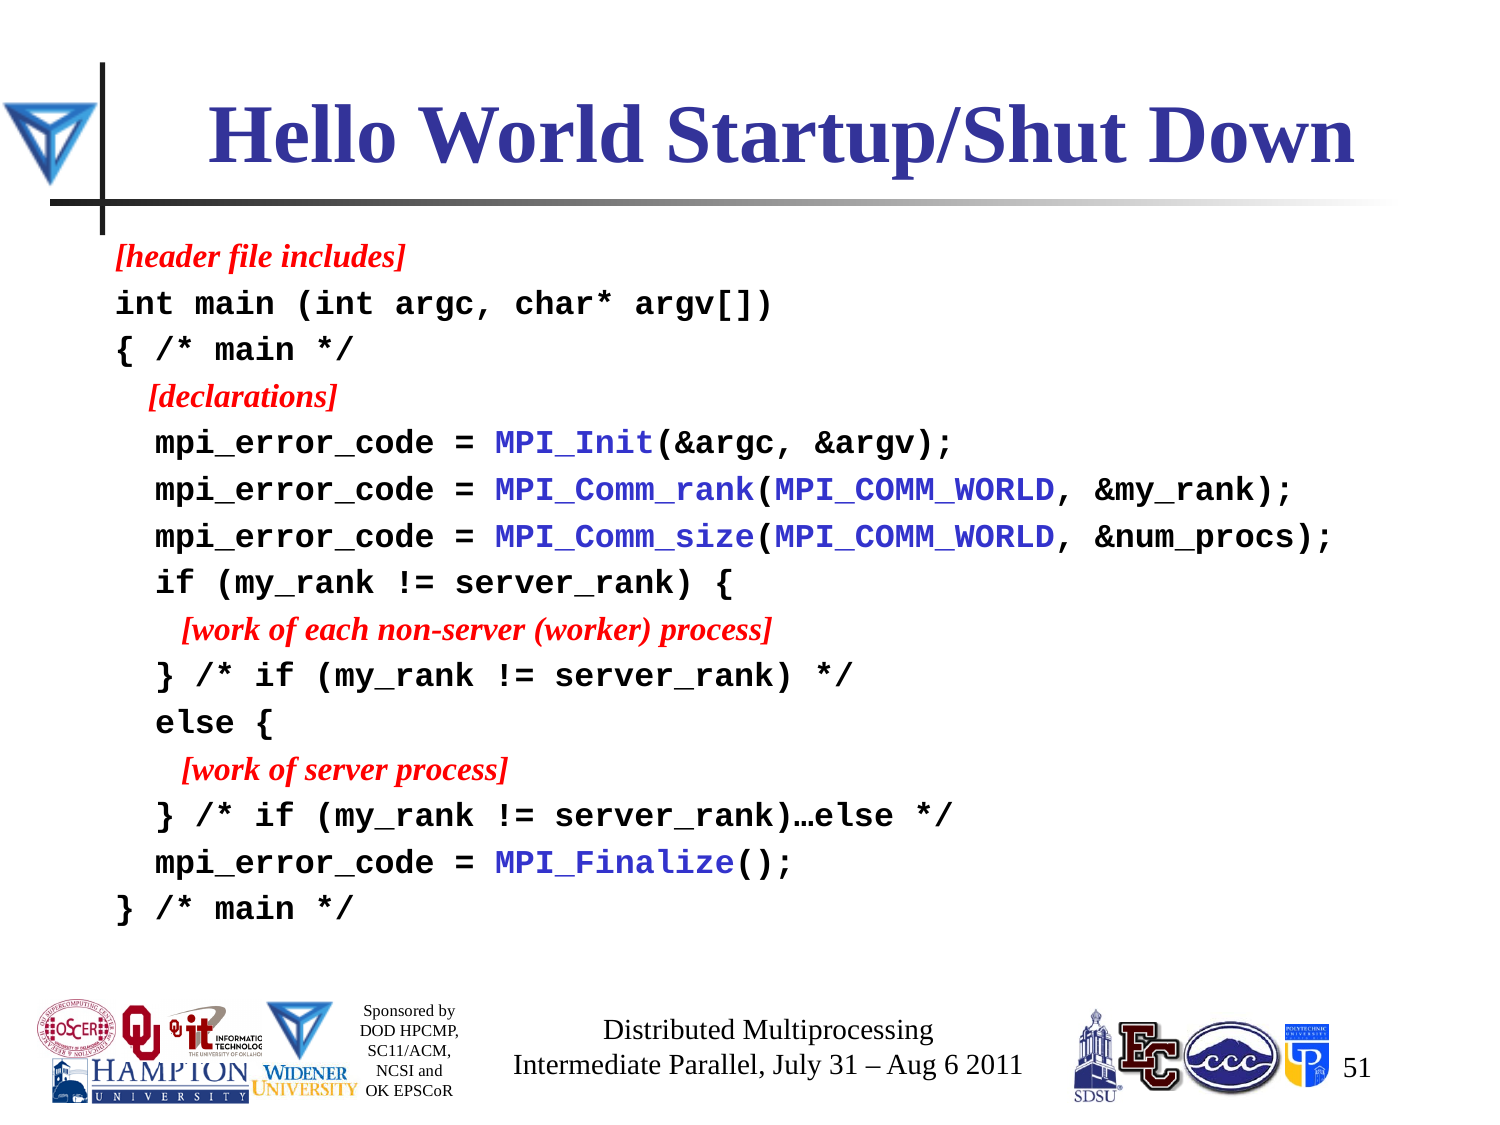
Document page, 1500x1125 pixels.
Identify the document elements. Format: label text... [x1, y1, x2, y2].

picture [0, 99, 99, 190]
title Hello World Startup/Shut Down [124, 74, 1442, 187]
list [header file includes] int main (int argc, char* argv[]) { /* main */ [declarations] mpi_error_code = MPI_Init(&argc, &argv); mpi_error_code = MPI_Comm_rank(MPI_COMM_WORLD, &my_rank); mpi_error_code = MPI_Comm_size(MPI_COMM_WORLD, &num_procs); if (my_rank != server_rank) { [work of each non-server (worker) process] } /* if (my_rank != server_rank) */ else { [work of server process] } /* if (my_rank != server_rank)…else */ mpi_error_code = MPI_Finalize(); } /* main */ [99, 226, 1401, 990]
text_box Distributed Multiprocessing Intermediate Parallel, July 31 – Aug 6 2011 [462, 1012, 1075, 1088]
picture [1067, 1008, 1131, 1012]
footer [1075, 1012, 1151, 1088]
picture [37, 999, 361, 1105]
picture [1175, 1091, 1285, 1100]
picture [1067, 1021, 1174, 1103]
footer [237, 1012, 462, 1088]
slide_number 51 [1174, 1015, 1388, 1091]
